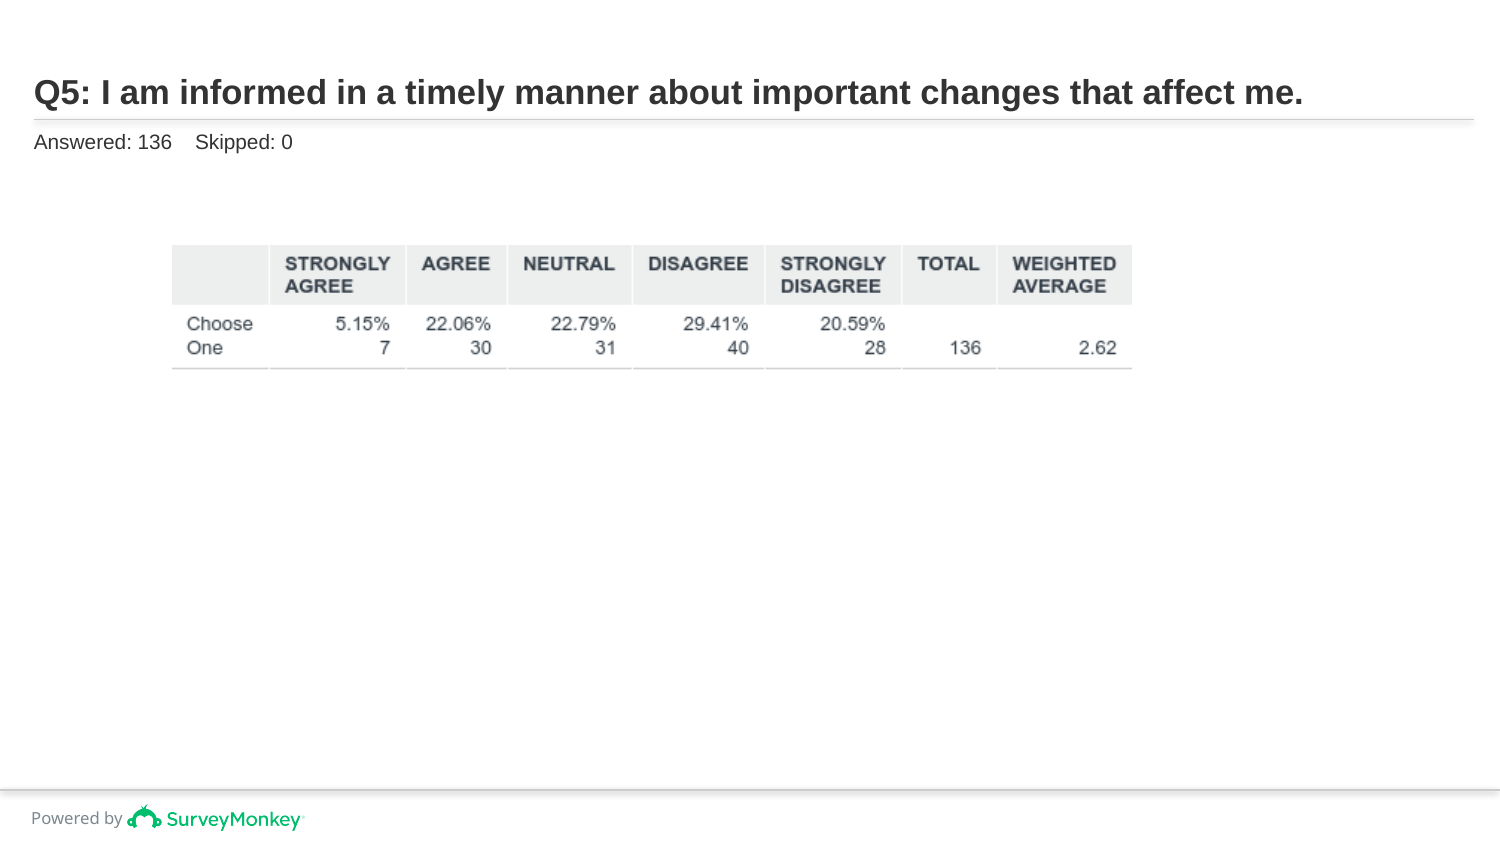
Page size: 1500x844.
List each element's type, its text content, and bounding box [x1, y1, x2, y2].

list Answered: 136 Skipped: 0 [18, 120, 894, 162]
picture [171, 245, 1133, 372]
picture [116, 793, 316, 842]
title Q5: I am informed in a timely manner about important changes that affect me. [18, 54, 1369, 119]
